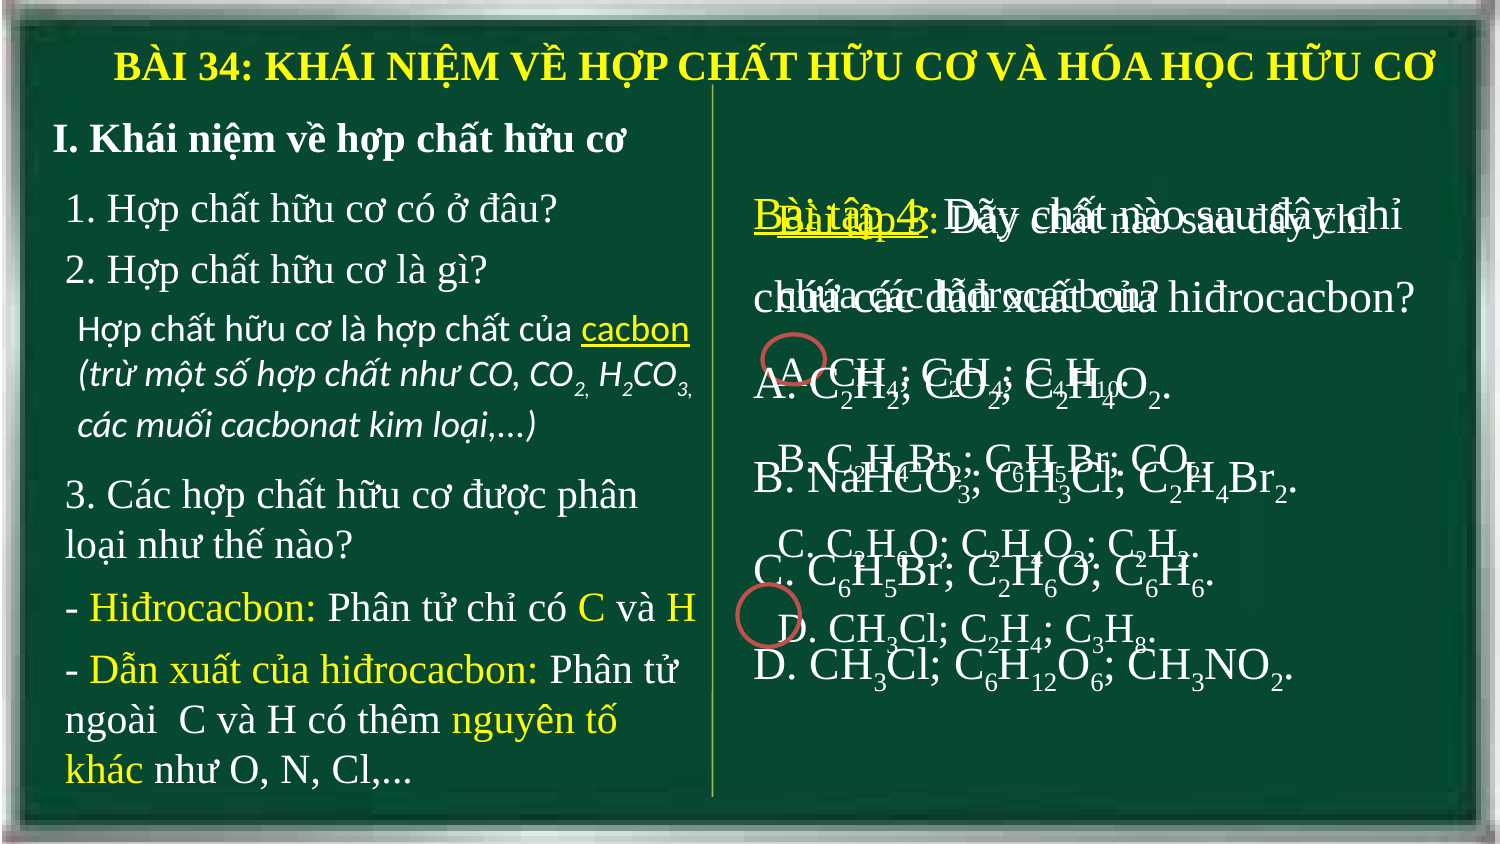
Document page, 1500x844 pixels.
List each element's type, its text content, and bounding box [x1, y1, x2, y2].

text_box 3. Các hợp chất hữu cơ được phân loại như thế nào? [49, 459, 713, 571]
text_box I. Khái niệm về hợp chất hữu cơ [37, 103, 663, 168]
text_box 2. Hợp chất hữu cơ là gì? [50, 234, 600, 300]
text_box 1. Hợp chất hữu cơ có ở đâu? [50, 173, 600, 234]
text_box BÀI 34: KHÁI NIỆM VỀ HỢP CHẤT HỮU CƠ VÀ HÓA HỌC HỮU CƠ [75, 34, 1475, 93]
text_box - Hiđrocacbon: Phân tử chỉ có C và H [49, 571, 713, 634]
picture [2, 0, 1500, 844]
text_box - Dẫn xuất của hiđrocacbon: Phân tử ngoài C và H có thêm nguyên tố khác như O, N, Cl,... [49, 634, 713, 800]
text_box [735, 582, 802, 649]
text_box Hợp chất hữu cơ là hợp chất của cacbon (trừ một số hợp chất như CO, CO2, H2CO3, các muối cacbonat kim loại,...) [62, 296, 711, 459]
text_box Bài tập 4: Dãy chất nào sau đây chỉ chứa các dẫn xuất của hiđrocacbon? A. C2H2; CO2; C2H4O2. B. NaHCO3; CH3Cl; C2H4Br2. C. C6H5Br; C2H6O; C6H6. D. CH3Cl; C6H12O6; CH3NO2. [739, 148, 1477, 787]
